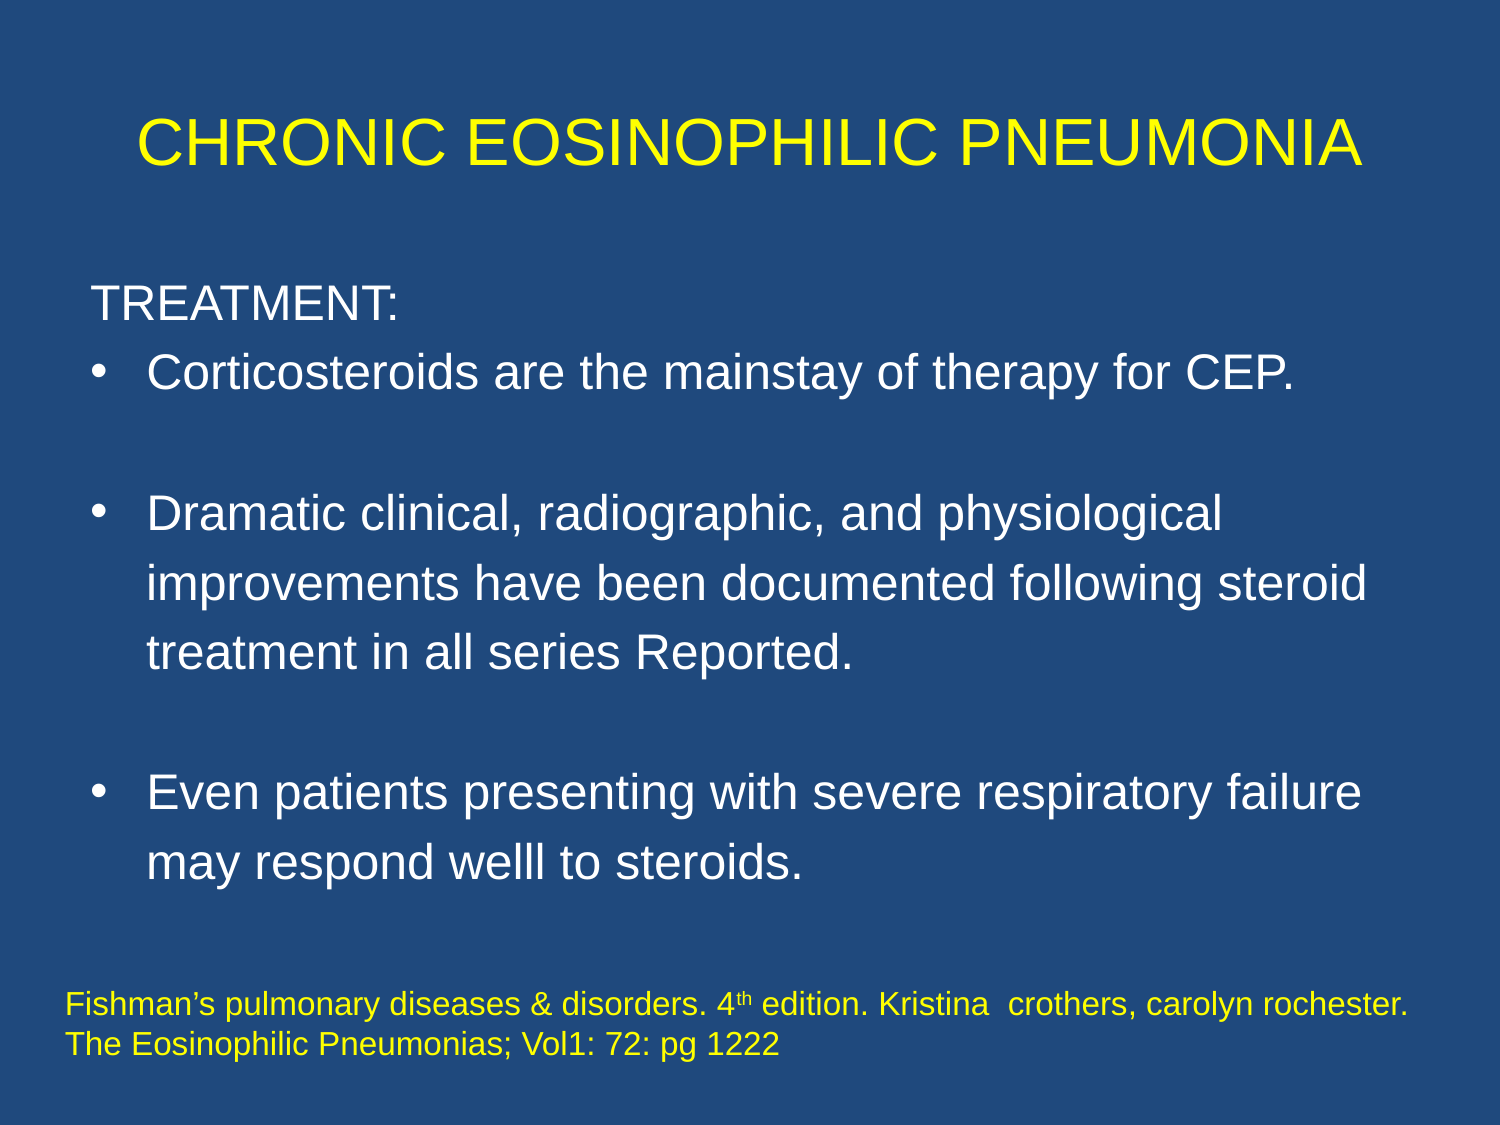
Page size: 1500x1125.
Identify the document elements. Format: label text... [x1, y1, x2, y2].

text_box Fishman’s pulmonary diseases & disorders. 4th edition. Kristina crothers, carolyn rochester. The Eosinophilic Pneumonias; Vol1: 72: pg 1222 [50, 974, 1450, 1070]
list TREATMENT: Corticosteroids are the mainstay of therapy for CEP. Dramatic clinical, radiographic, and physiological improvements have been documented following steroid treatment in all series Reported. Even patients presenting with severe respiratory failure may respond welll to steroids. [75, 262, 1425, 974]
title CHRONIC EOSINOPHILIC PNEUMONIA [75, 45, 1425, 233]
